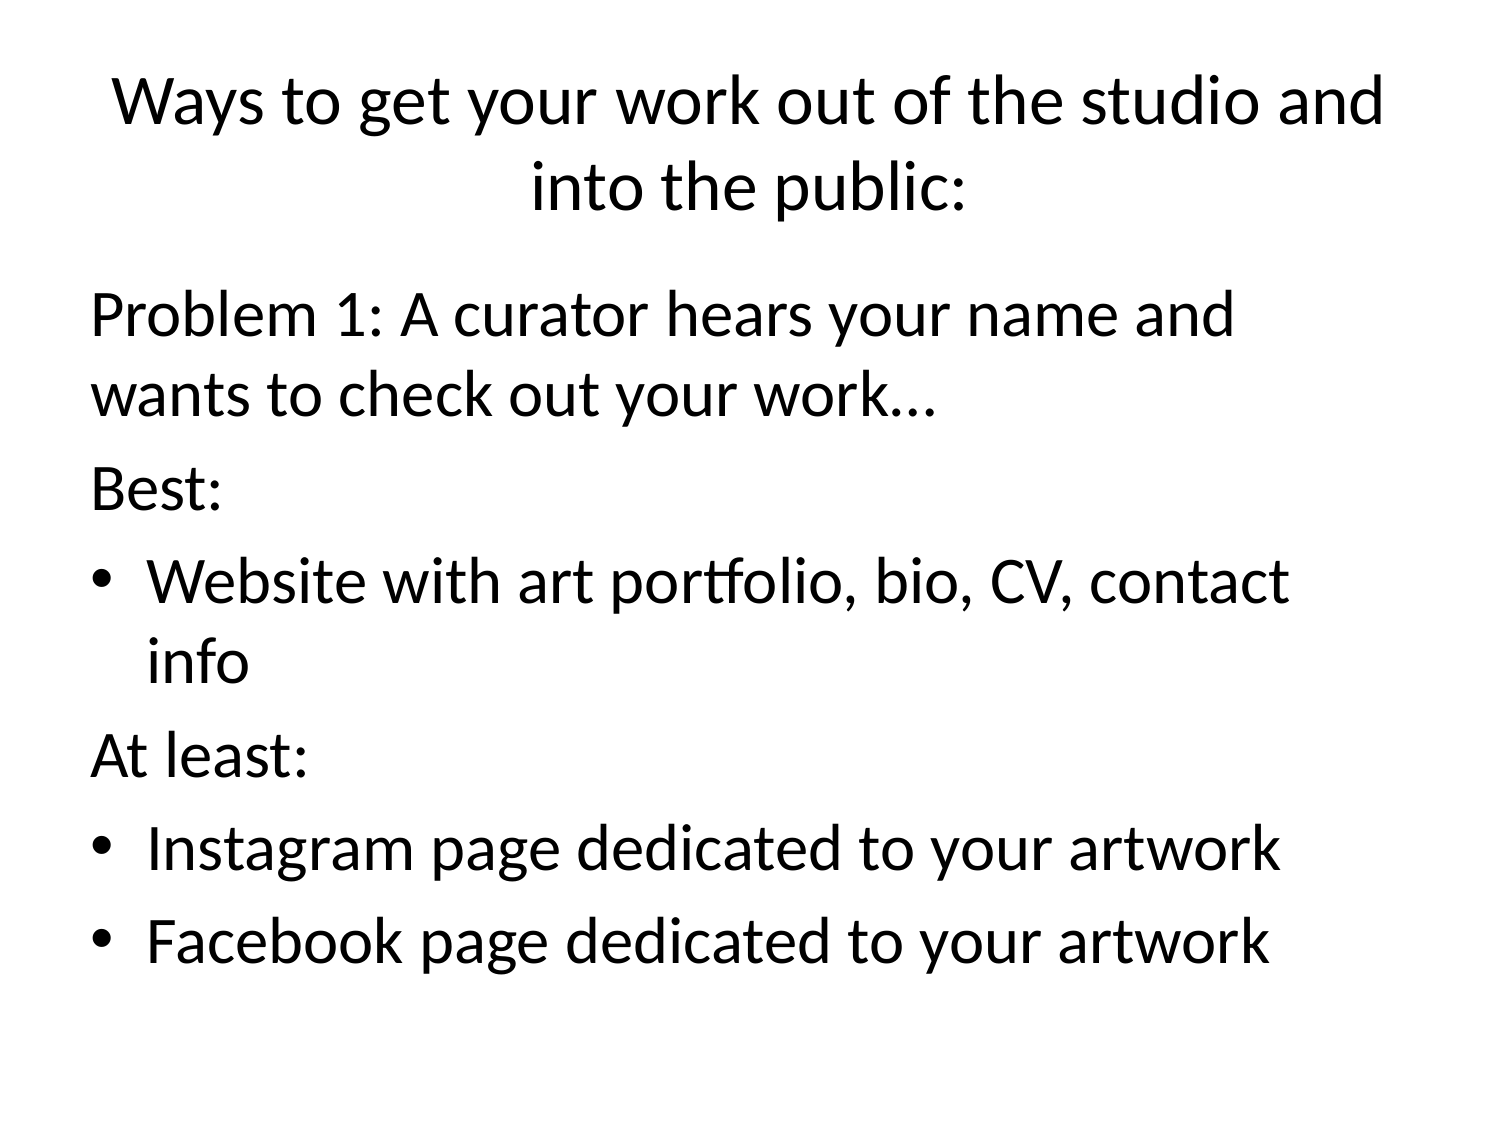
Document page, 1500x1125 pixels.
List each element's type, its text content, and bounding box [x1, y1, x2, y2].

list Problem 1: A curator hears your name and wants to check out your work… Best: Website with art portfolio, bio, CV, contact info At least: Instagram page dedicated to your artwork Facebook page dedicated to your artwork [75, 262, 1425, 1005]
title Ways to get your work out of the studio and into the public: [75, 45, 1425, 233]
